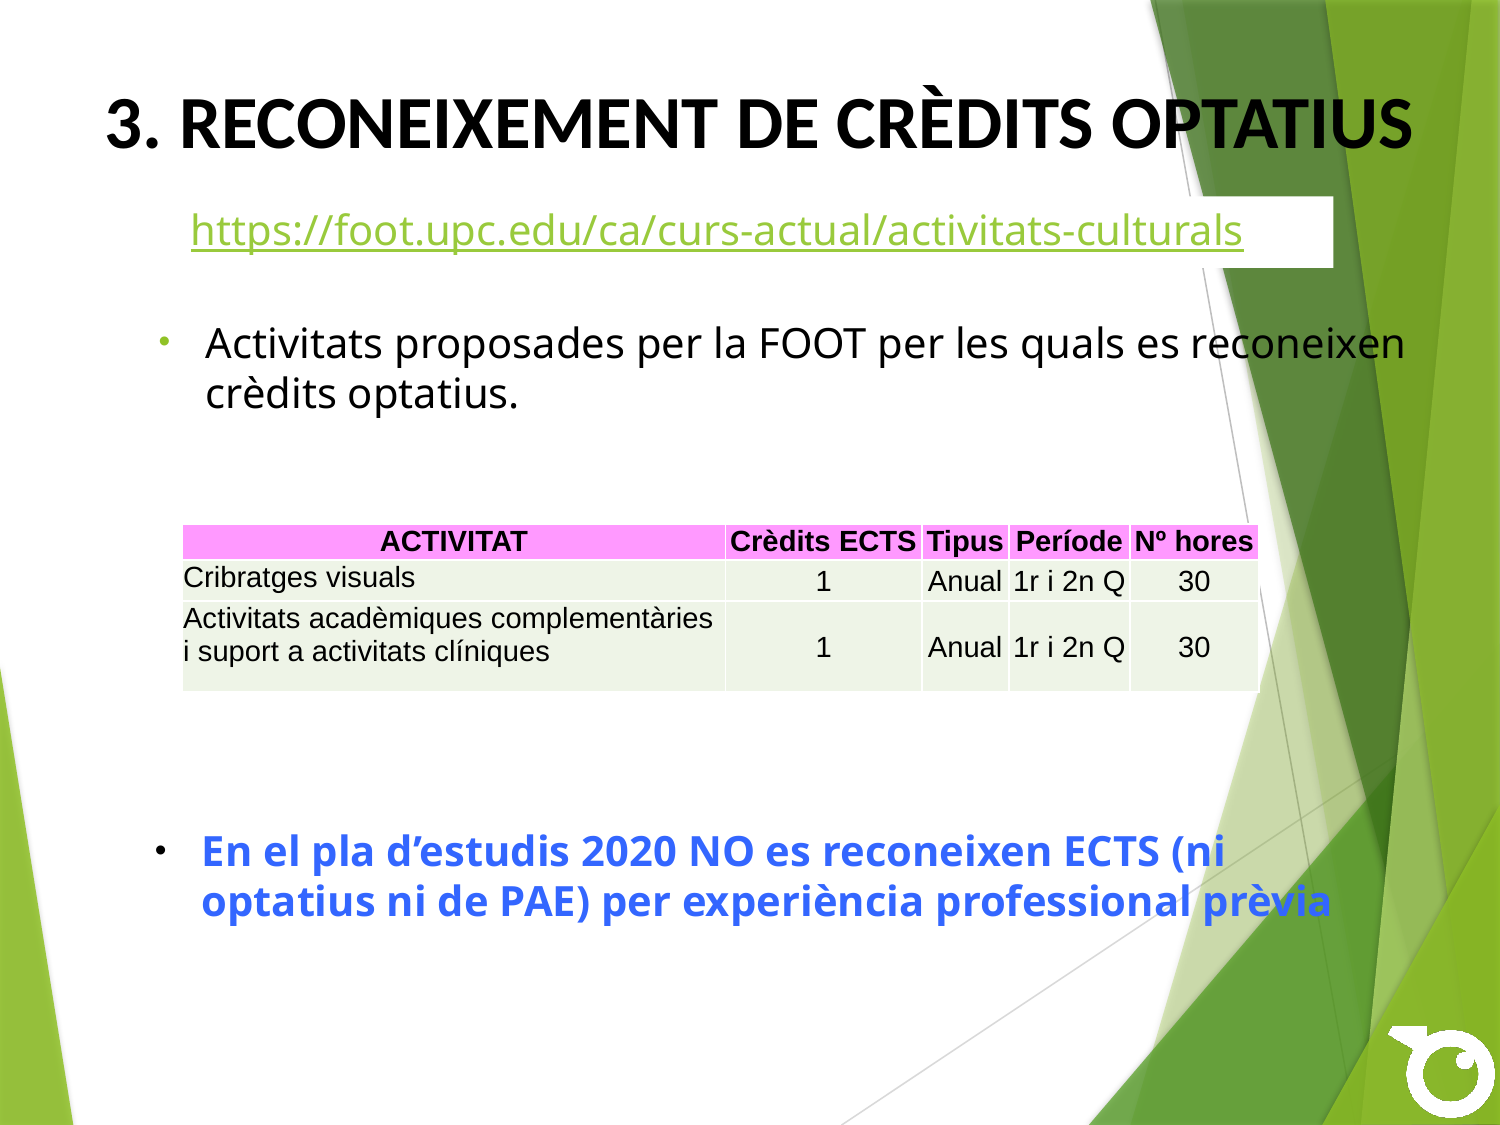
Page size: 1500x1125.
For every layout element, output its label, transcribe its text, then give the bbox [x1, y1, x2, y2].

table_cell 1 [726, 561, 921, 600]
text_box 3. RECONEIXEMENT DE CRÈDITS OPTATIUS [60, 66, 1459, 172]
text_box https://foot.upc.edu/ca/curs-actual/activitats-culturals [174, 195, 1335, 270]
table_header ACTIVITAT [183, 525, 725, 559]
table_cell 1 [726, 602, 921, 691]
table_cell 30 [1131, 561, 1258, 600]
table_cell 30 [1131, 602, 1258, 691]
text_box En el pla d’estudis 2020 NO es reconeixen ECTS (ni optatius ni de PAE) per experiència professional prèvia [64, 817, 1376, 953]
table_cell Anual [923, 602, 1008, 691]
table_header Tipus [923, 525, 1008, 559]
table_cell Activitats acadèmiques complementàries i suport a activitats clíniques [183, 602, 725, 691]
table_header Nº hores [1131, 525, 1258, 559]
picture [1387, 1025, 1495, 1119]
table_cell 1r i 2n Q [1010, 602, 1129, 691]
table_cell 1r i 2n Q [1010, 561, 1129, 600]
table_cell Anual [923, 561, 1008, 600]
table_cell Cribratges visuals [183, 561, 725, 600]
table_header Crèdits ECTS [726, 525, 921, 559]
list Activitats proposades per la FOOT per les quals es reconeixen crèdits optatius. [68, 309, 1439, 433]
table_header Període [1010, 525, 1129, 559]
